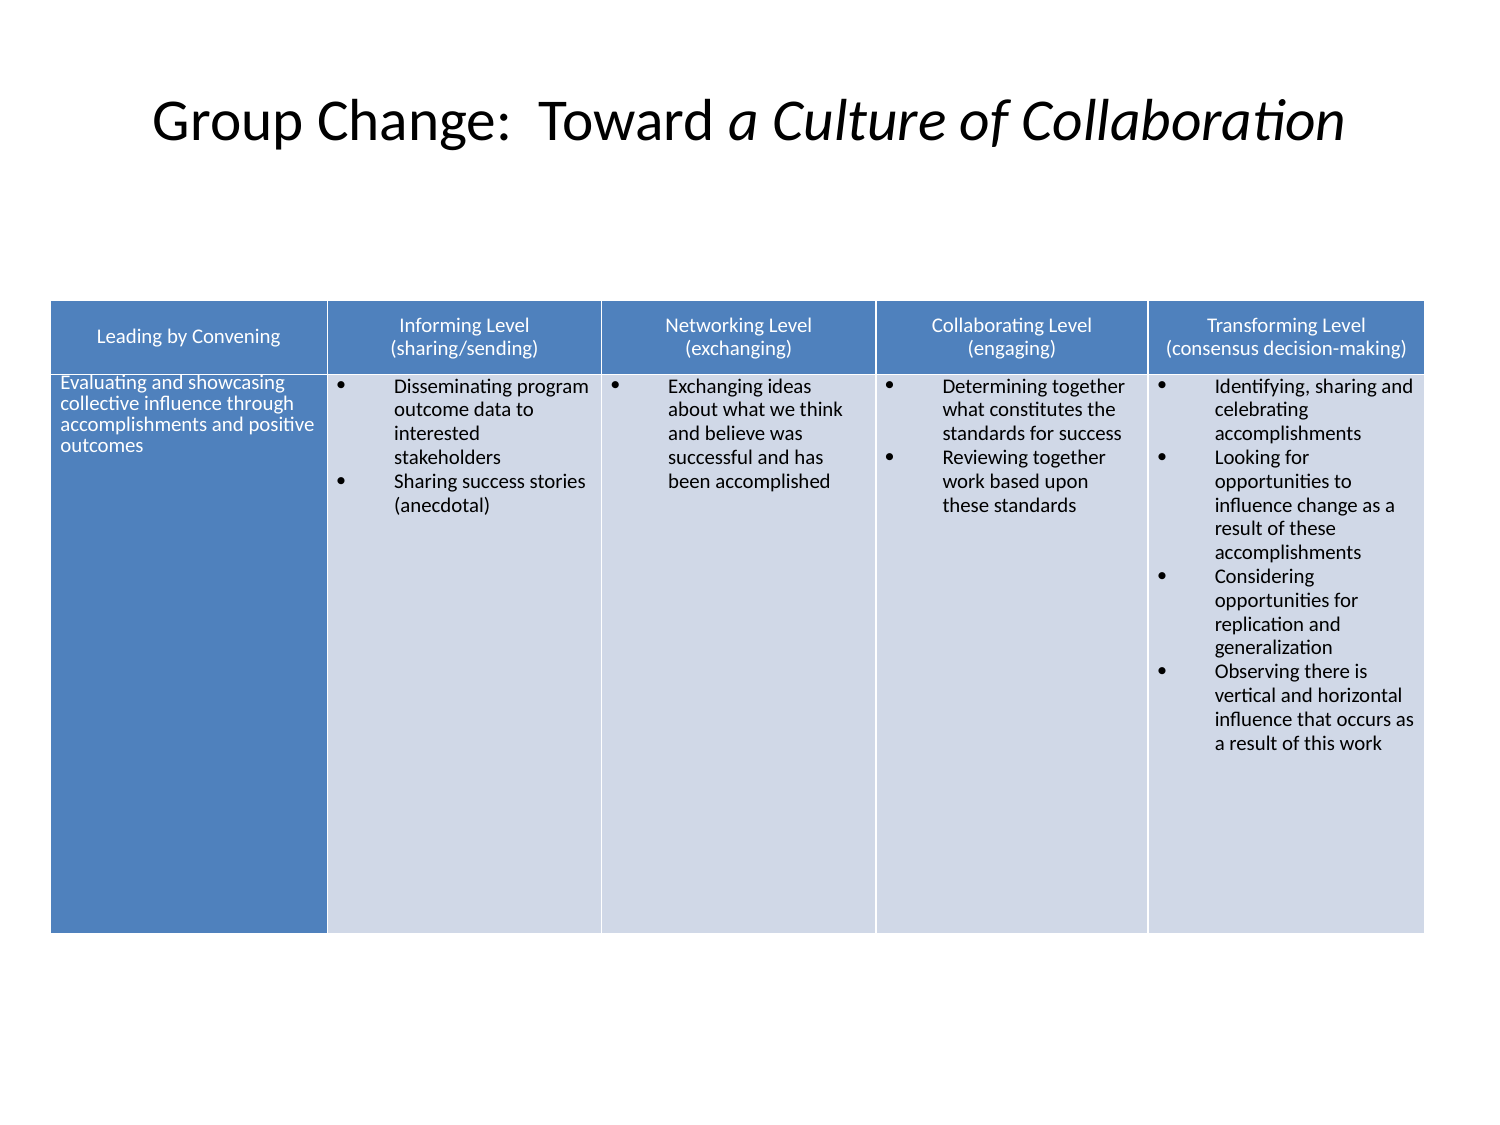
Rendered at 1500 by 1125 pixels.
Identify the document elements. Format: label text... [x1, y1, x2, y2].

table_cell Evaluating and showcasing collective influence through accomplishments and positive outcomes [51, 375, 327, 933]
table_header Leading by Convening [51, 301, 327, 374]
table_header Transforming Level (consensus decision-making) [1149, 301, 1424, 374]
table_cell Identifying, sharing and celebrating accomplishments Looking for opportunities to influence change as a result of these accomplishments Considering opportunities for replication and generalization Observing there is vertical and horizontal influence that occurs as a result of this work [1149, 375, 1424, 933]
table_header Collaborating Level (engaging) [877, 301, 1147, 374]
table_cell Exchanging ideas about what we think and believe was successful and has been accomplished [602, 375, 875, 933]
title Group Change: Toward a Culture of Collaboration [75, 45, 1425, 188]
table_cell Determining together what constitutes the standards for success Reviewing together work based upon these standards [877, 375, 1147, 933]
table_header Informing Level (sharing/sending) [328, 301, 601, 374]
table_cell Disseminating program outcome data to interested stakeholders Sharing success stories (anecdotal) [328, 375, 601, 933]
table_header Networking Level (exchanging) [602, 301, 875, 374]
